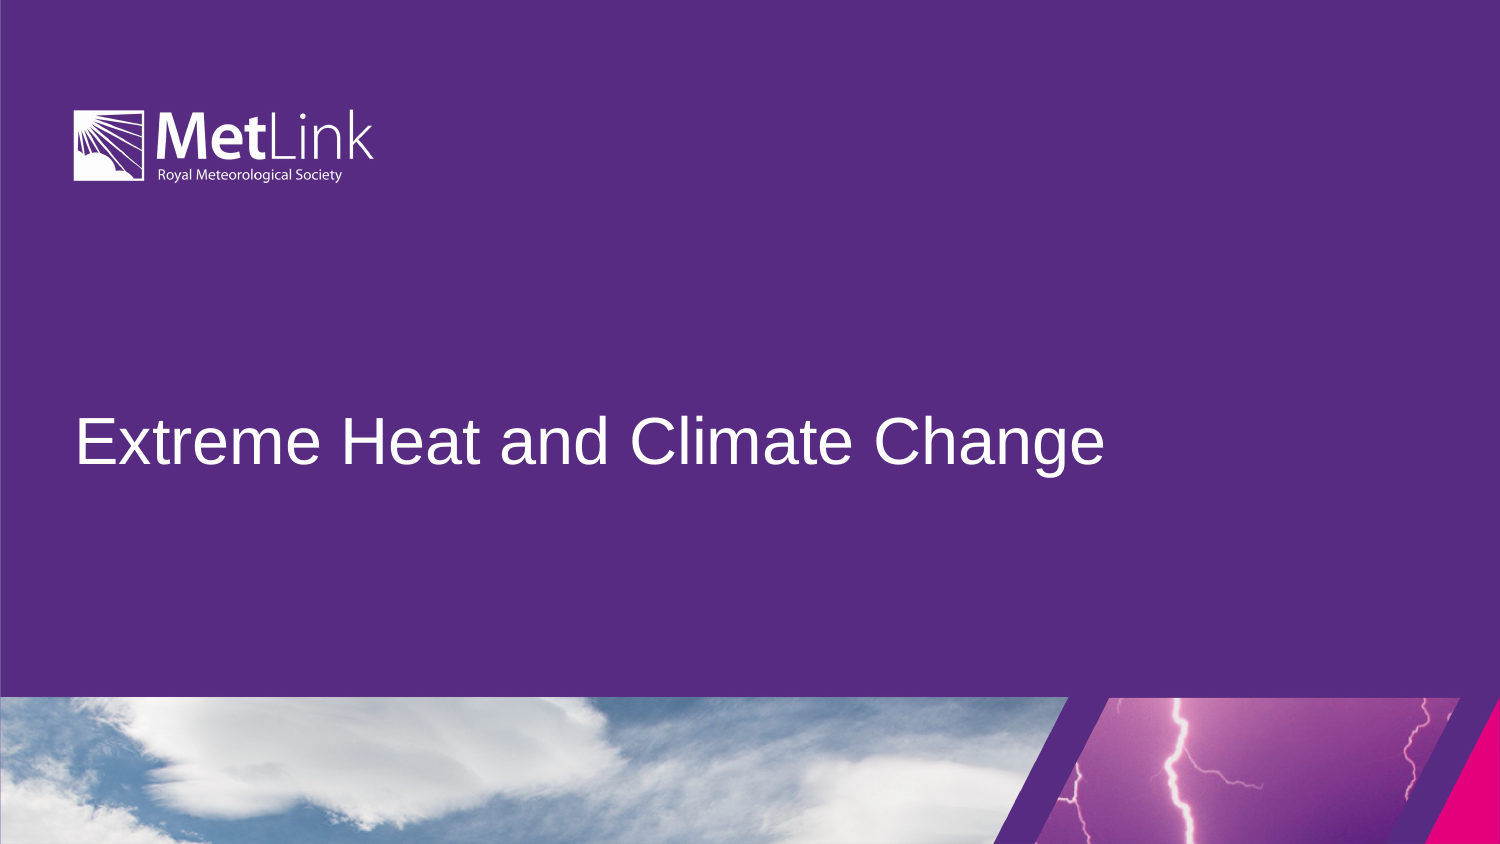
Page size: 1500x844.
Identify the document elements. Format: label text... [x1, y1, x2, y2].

title Extreme Heat and Climate Change [59, 240, 1434, 646]
picture [0, 0, 1500, 844]
